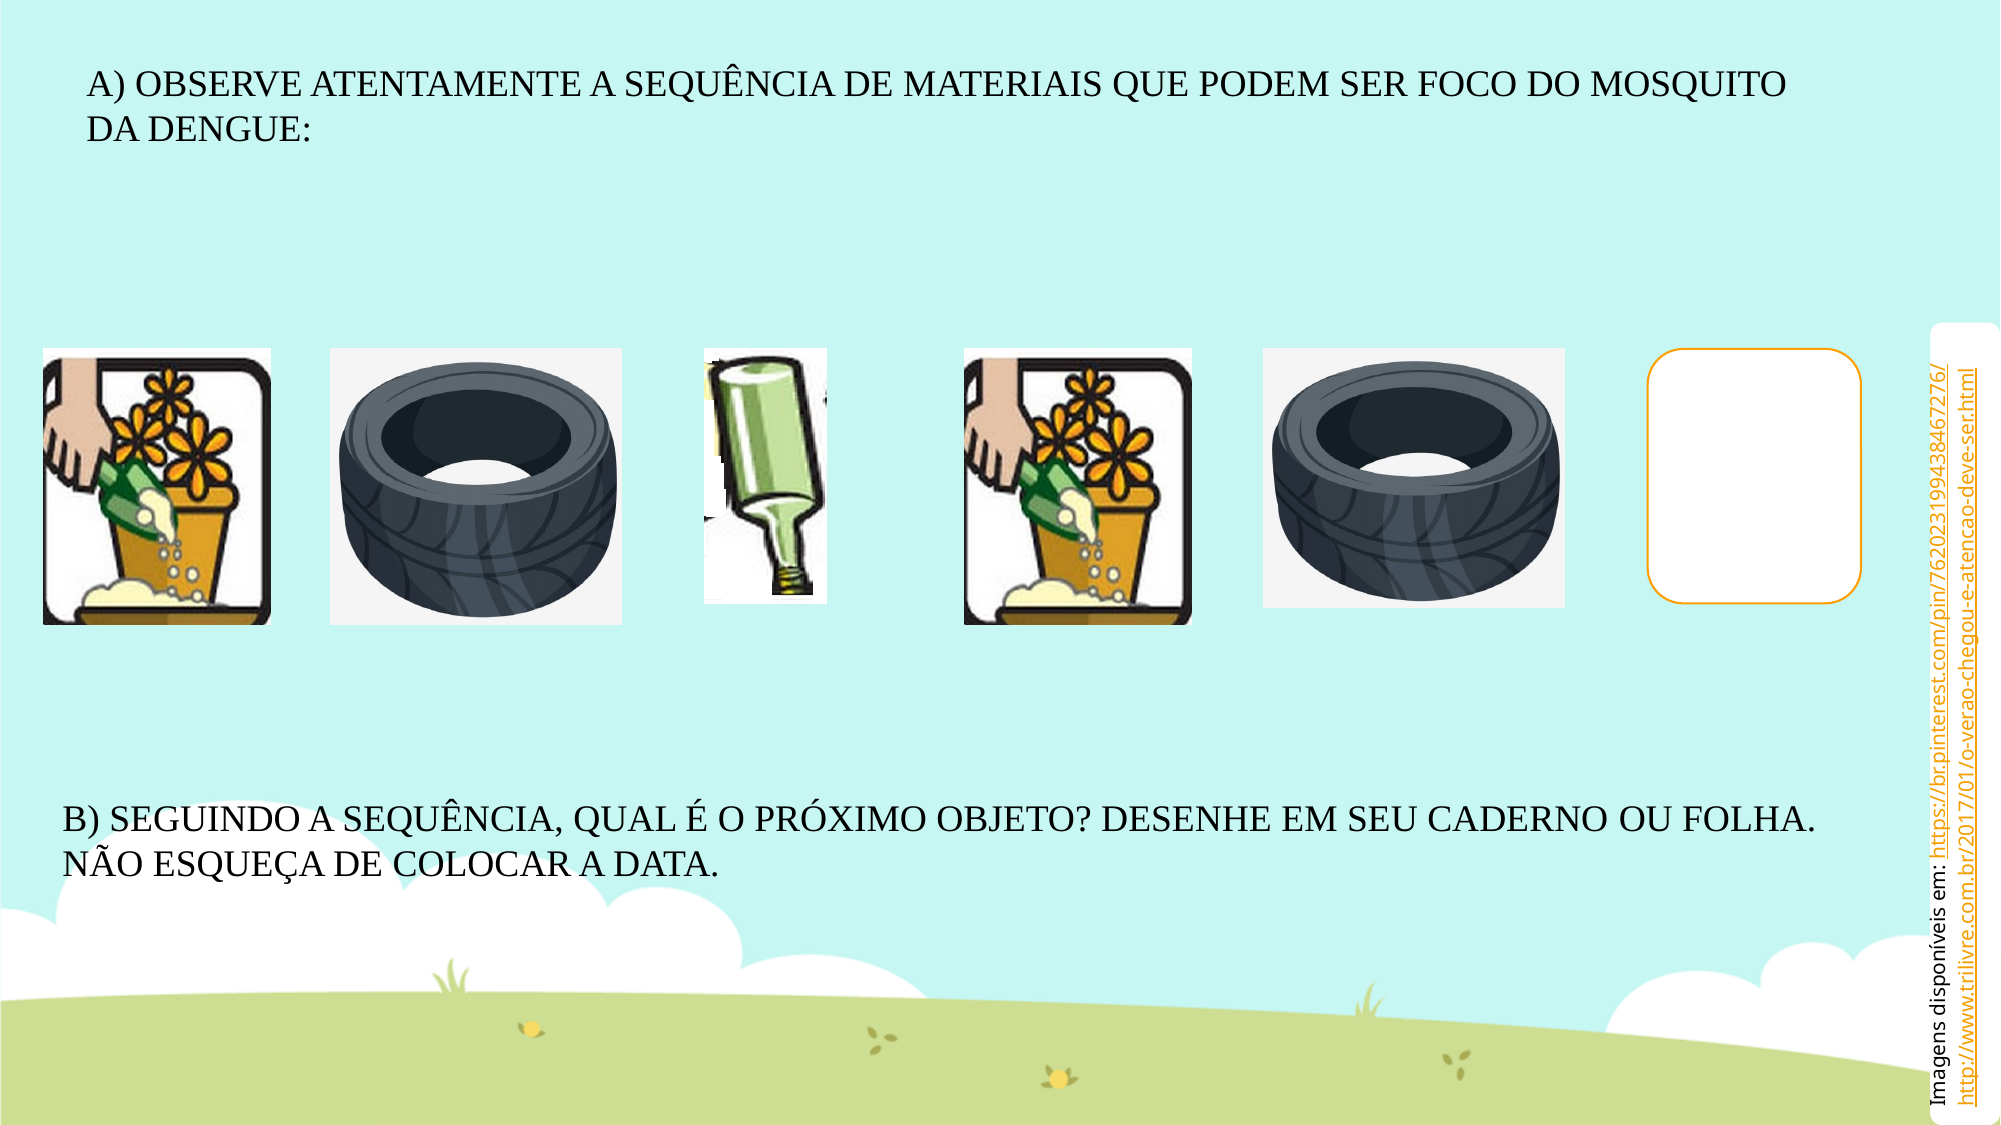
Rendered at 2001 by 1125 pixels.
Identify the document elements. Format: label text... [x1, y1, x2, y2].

picture [0, 0, 2001, 1125]
text_box Imagens disponíveis em: https://br.pinterest.com/pin/762023199438467276/ http://www.trilivre.com.br/2017/01/o-verao-chegou-e-atencao-deve-ser.html [1929, 321, 2000, 1125]
text_box A) OBSERVE ATENTAMENTE A SEQUÊNCIA DE MATERIAIS QUE PODEM SER FOCO DO MOSQUITO DA DENGUE: [71, 51, 1829, 156]
text_box B) SEGUINDO A SEQUÊNCIA, QUAL É O PRÓXIMO OBJETO? DESENHE EM SEU CADERNO OU FOLHA. NÃO ESQUEÇA DE COLOCAR A DATA. [47, 786, 1882, 891]
text_box [1646, 347, 1863, 605]
